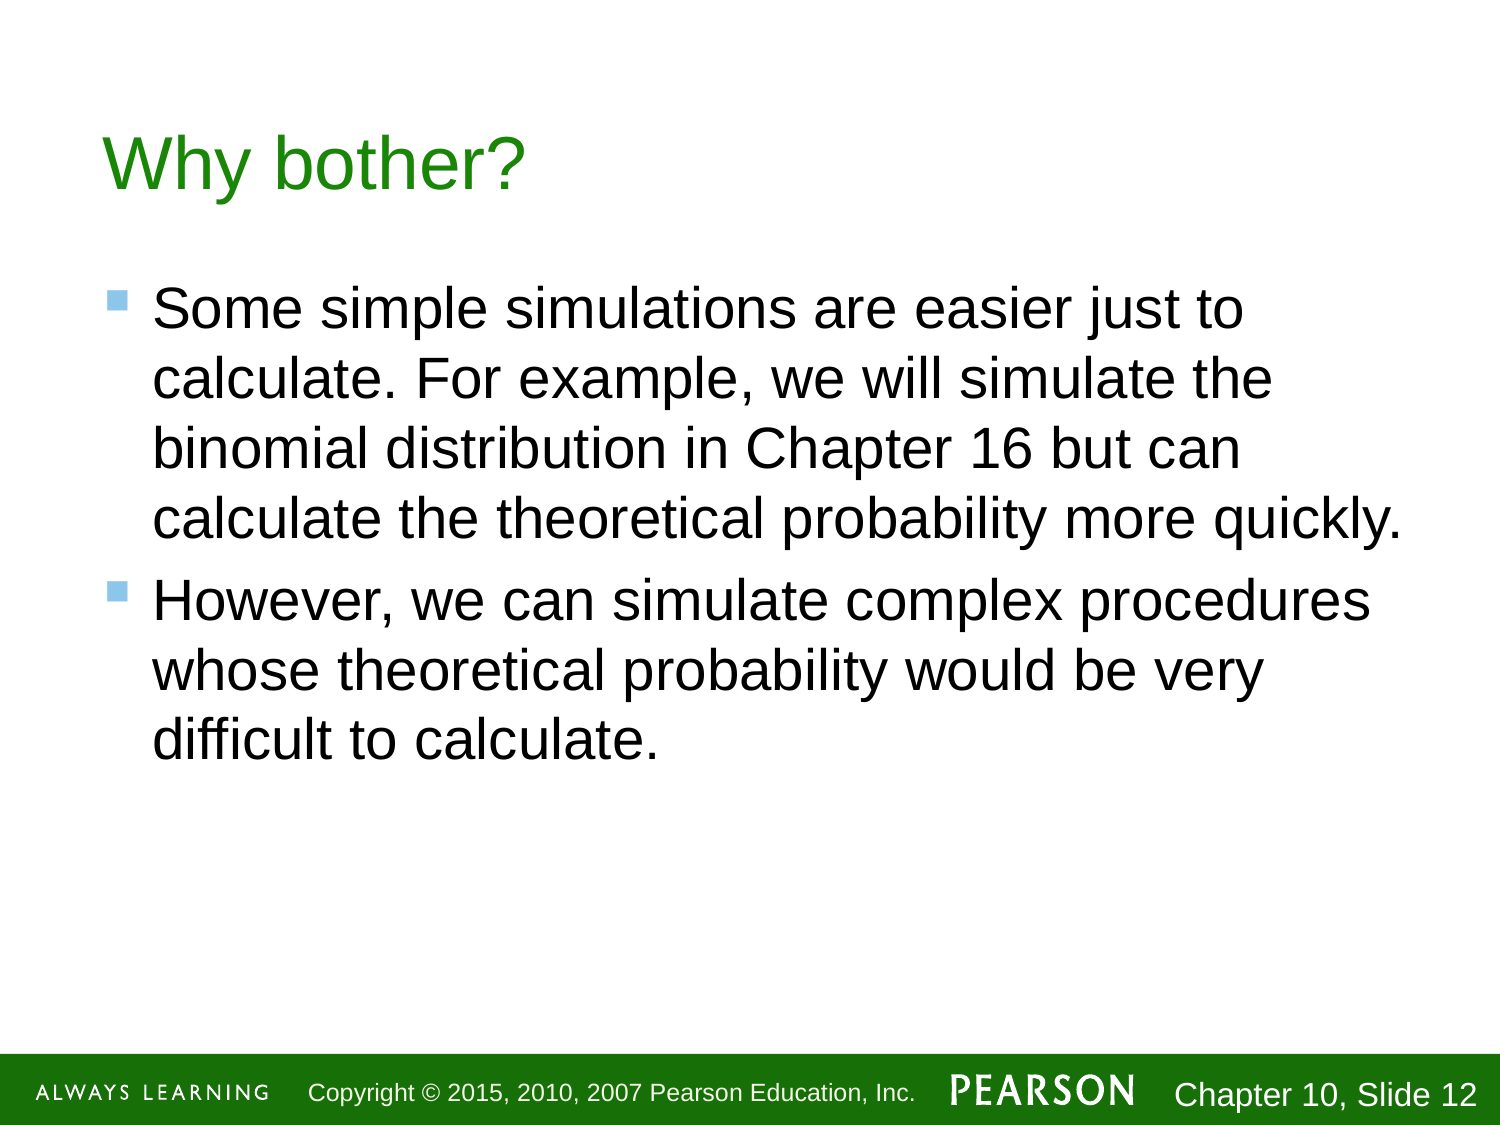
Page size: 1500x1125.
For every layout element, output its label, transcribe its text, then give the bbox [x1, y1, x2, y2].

title Why bother? [87, 49, 1451, 213]
list Some simple simulations are easier just to calculate. For example, we will simulate the binomial distribution in Chapter 16 but can calculate the theoretical probability more quickly. However, we can simulate complex procedures whose theoretical probability would be very difficult to calculate. [89, 262, 1451, 1013]
